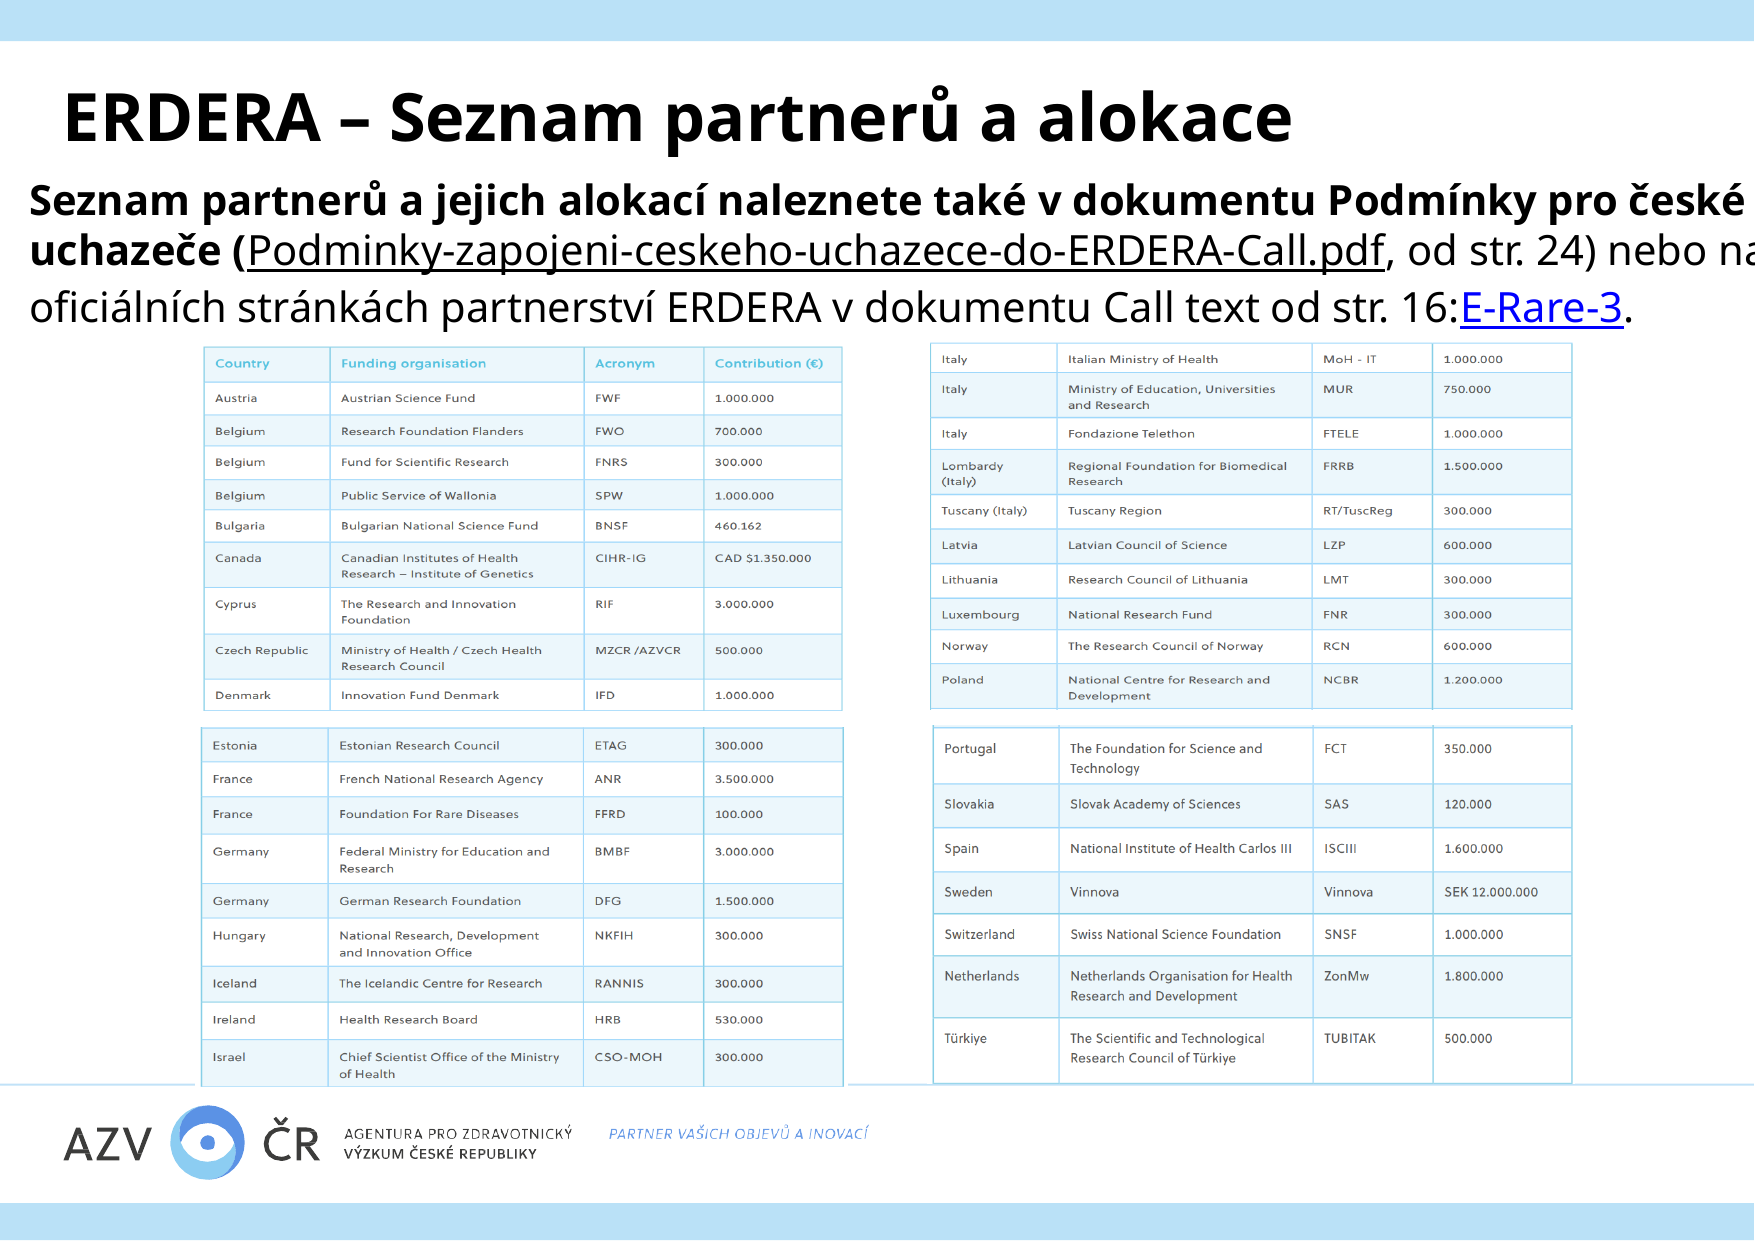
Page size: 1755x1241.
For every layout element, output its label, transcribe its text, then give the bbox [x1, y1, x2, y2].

text_box [0, 0, 1754, 42]
picture [926, 725, 1575, 1084]
picture [194, 334, 843, 712]
picture [194, 727, 849, 1087]
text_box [63, 1105, 869, 1181]
text_box ERDERA – Seznam partnerů a alokace [62, 73, 1677, 156]
text_box Seznam partnerů a jejich alokací naleznete také v dokumentu Podmínky pro české uchazeče (Podminky-zapojeni-ceskeho-uchazece-do-ERDERA-Call.pdf, od str. 24) nebo na oficiálních stránkách partnerství ERDERA v dokumentu Call text od str. 16:E-Rare-3. [14, 166, 1755, 486]
picture [926, 340, 1575, 710]
text_box [0, 1203, 1754, 1241]
